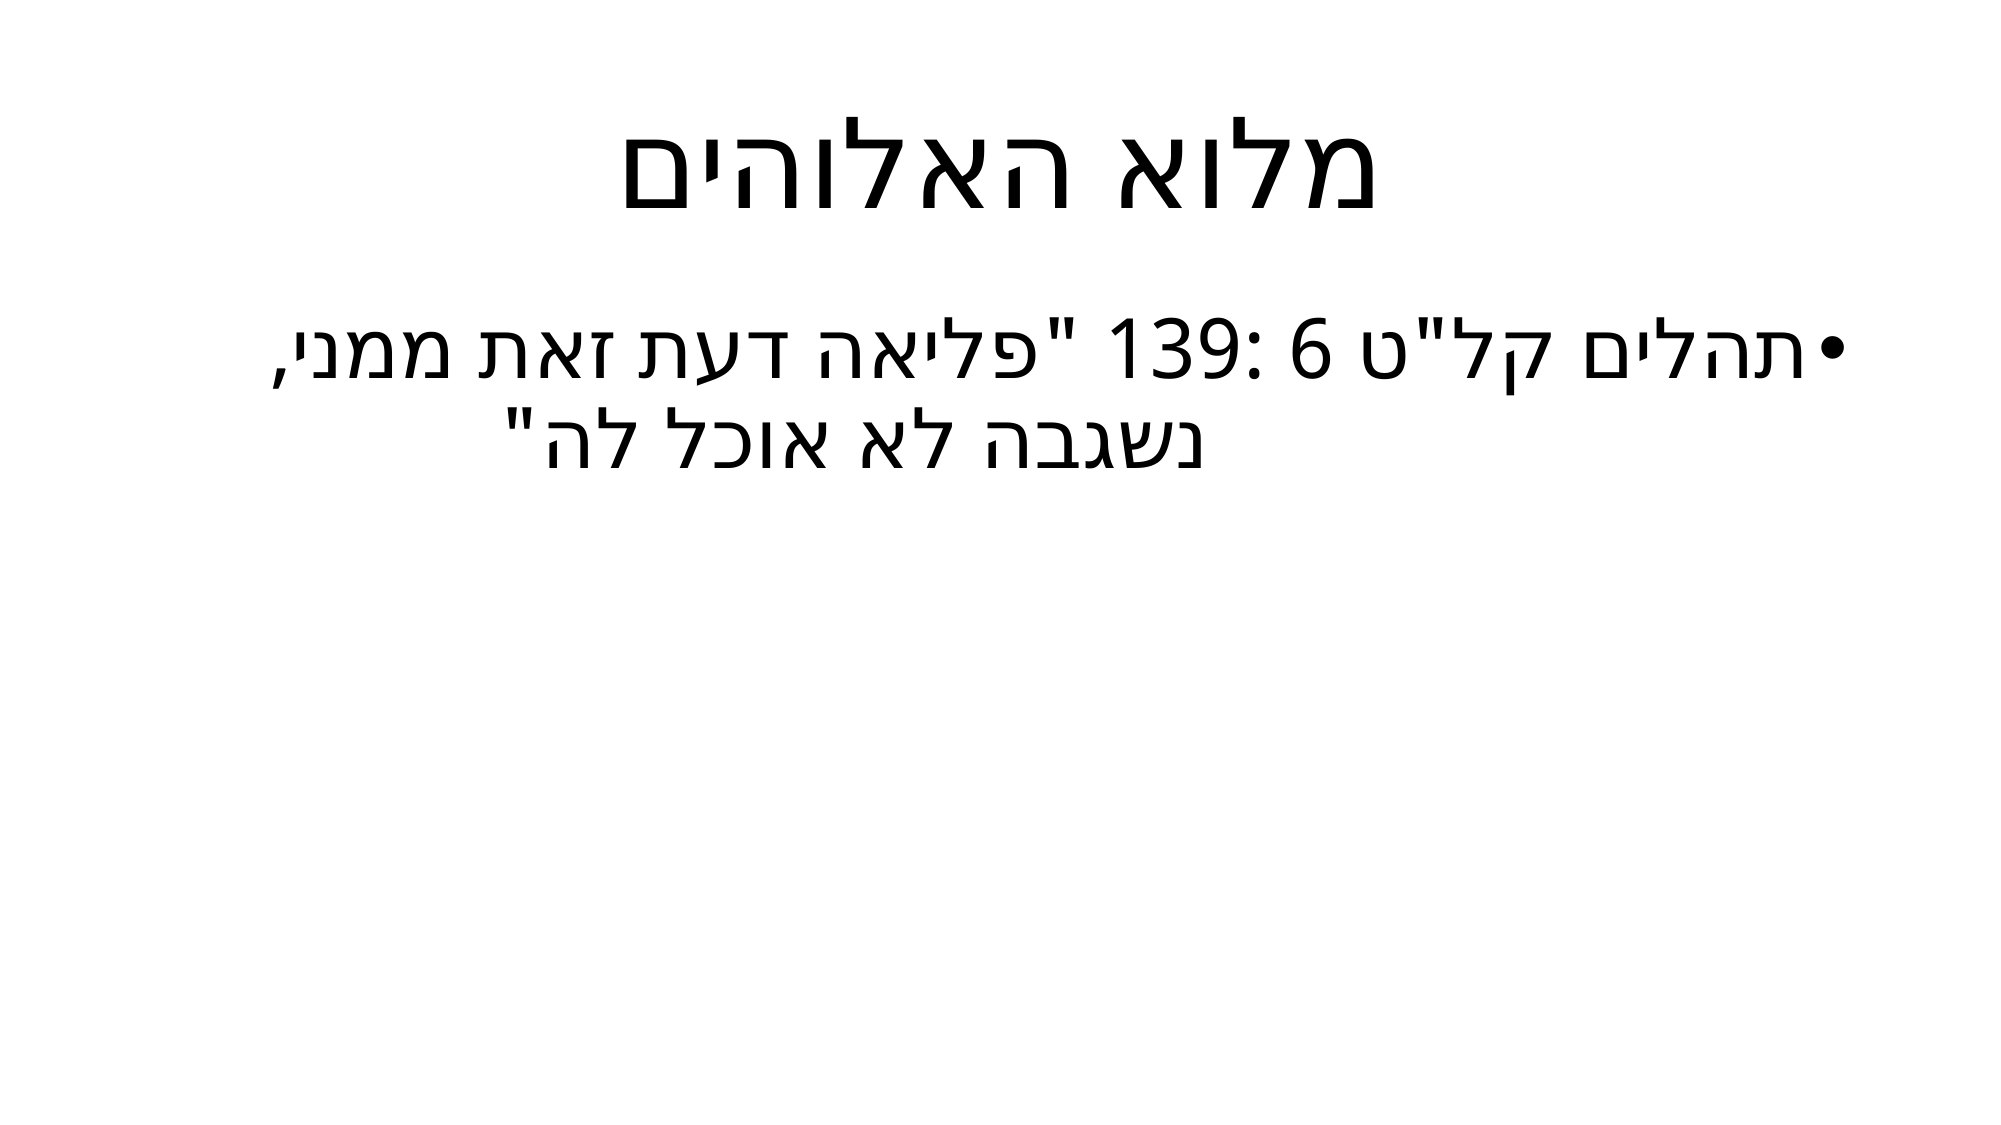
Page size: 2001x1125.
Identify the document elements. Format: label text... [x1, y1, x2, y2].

list תהלים קל"ט 6 :139 "פליאה דעת זאת ממני, נשגבה לא אוכל לה" [137, 299, 1863, 1014]
title מלוא האלוהים [137, 59, 1863, 278]
